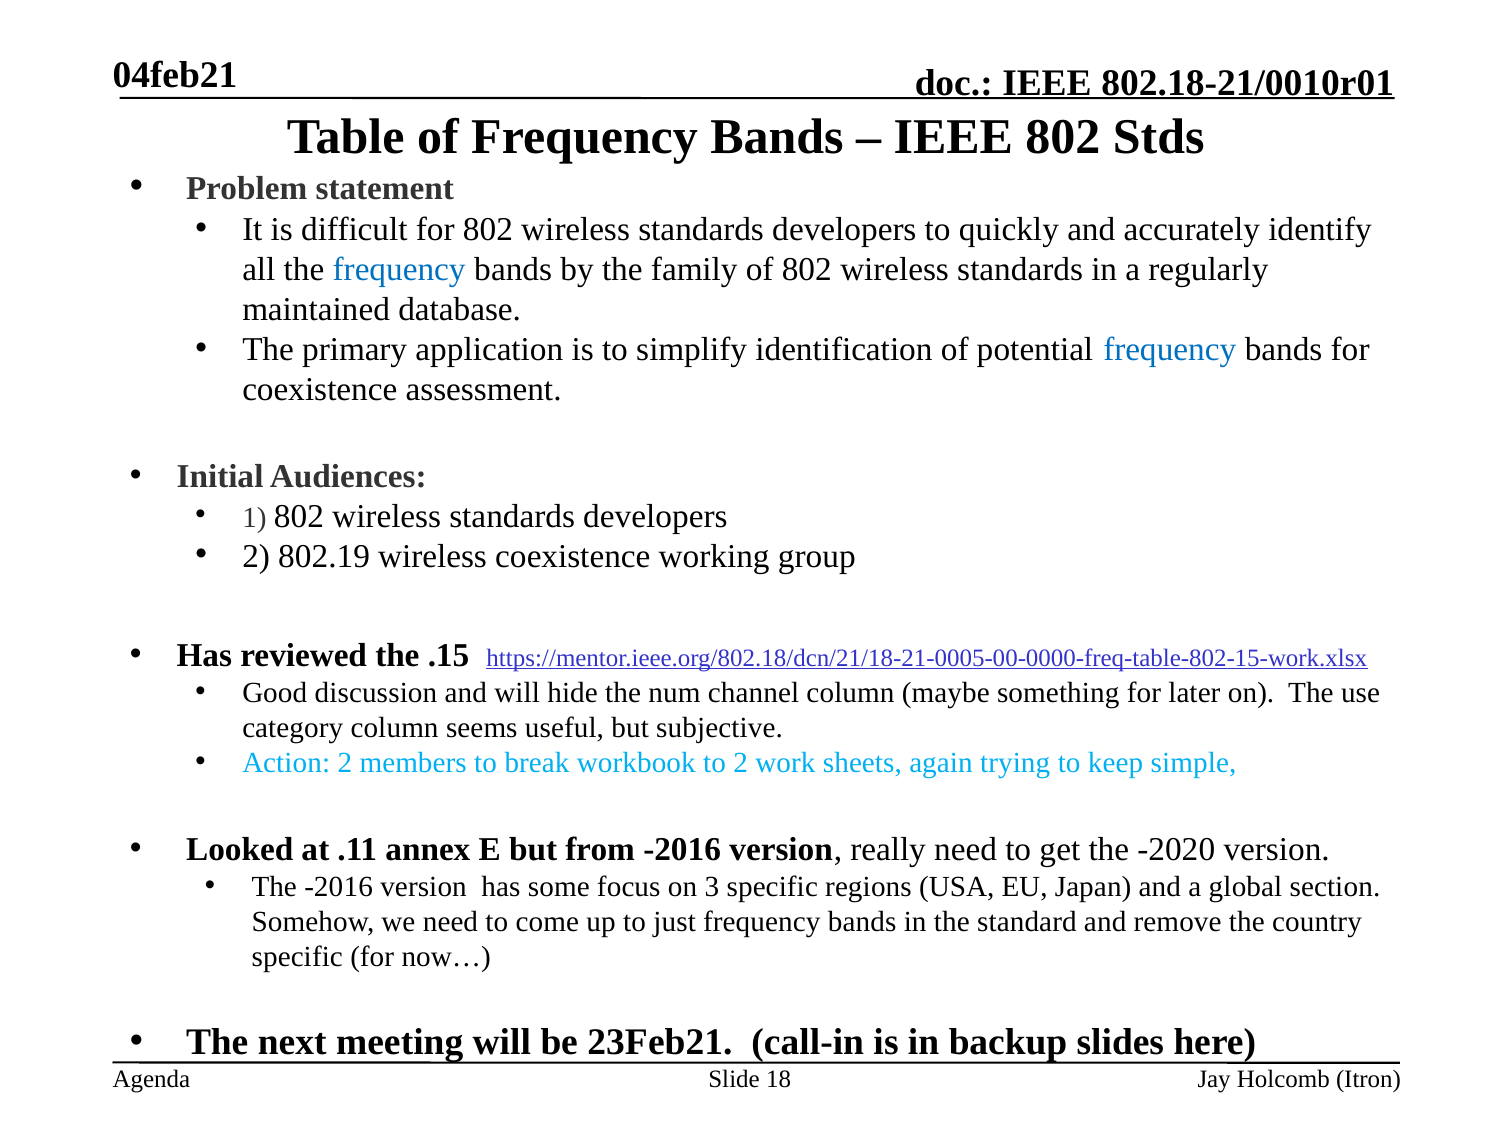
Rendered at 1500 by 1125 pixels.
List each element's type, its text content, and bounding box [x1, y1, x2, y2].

slide_number Slide 18 [699, 1061, 800, 1123]
footer Jay Holcomb (Itron) [878, 1061, 1402, 1093]
list Problem statement It is difficult for 802 wireless standards developers to quickly and accurately identify all the frequency bands by the family of 802 wireless standards in a regularly maintained database. The primary application is to simplify identification of potential frequency bands for coexistence assessment. Initial Audiences: 1) 802 wireless standards developers 2) 802.19 wireless coexistence working group Has reviewed the .15 https://mentor.ieee.org/802.18/dcn/21/18-21-0005-00-0000-freq-table-802-15-work.xlsx Good discussion and will hide the num channel column (maybe something for later on). The use category column seems useful, but subjective. Action: 2 members to break workbook to 2 work sheets, again trying to keep simple, Looked at .11 annex E but from -2016 version, really need to get the -2020 version. The -2016 version has some focus on 3 specific regions (USA, EU, Japan) and a global section. Somehow, we need to come up to just frequency bands in the standard and remove the country specific (for now…) The next meeting will be 23Feb21. (call-in is in backup slides here) [114, 154, 1426, 1063]
title Table of Frequency Bands – IEEE 802 Stds [114, 103, 1390, 154]
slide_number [112, 49, 488, 95]
